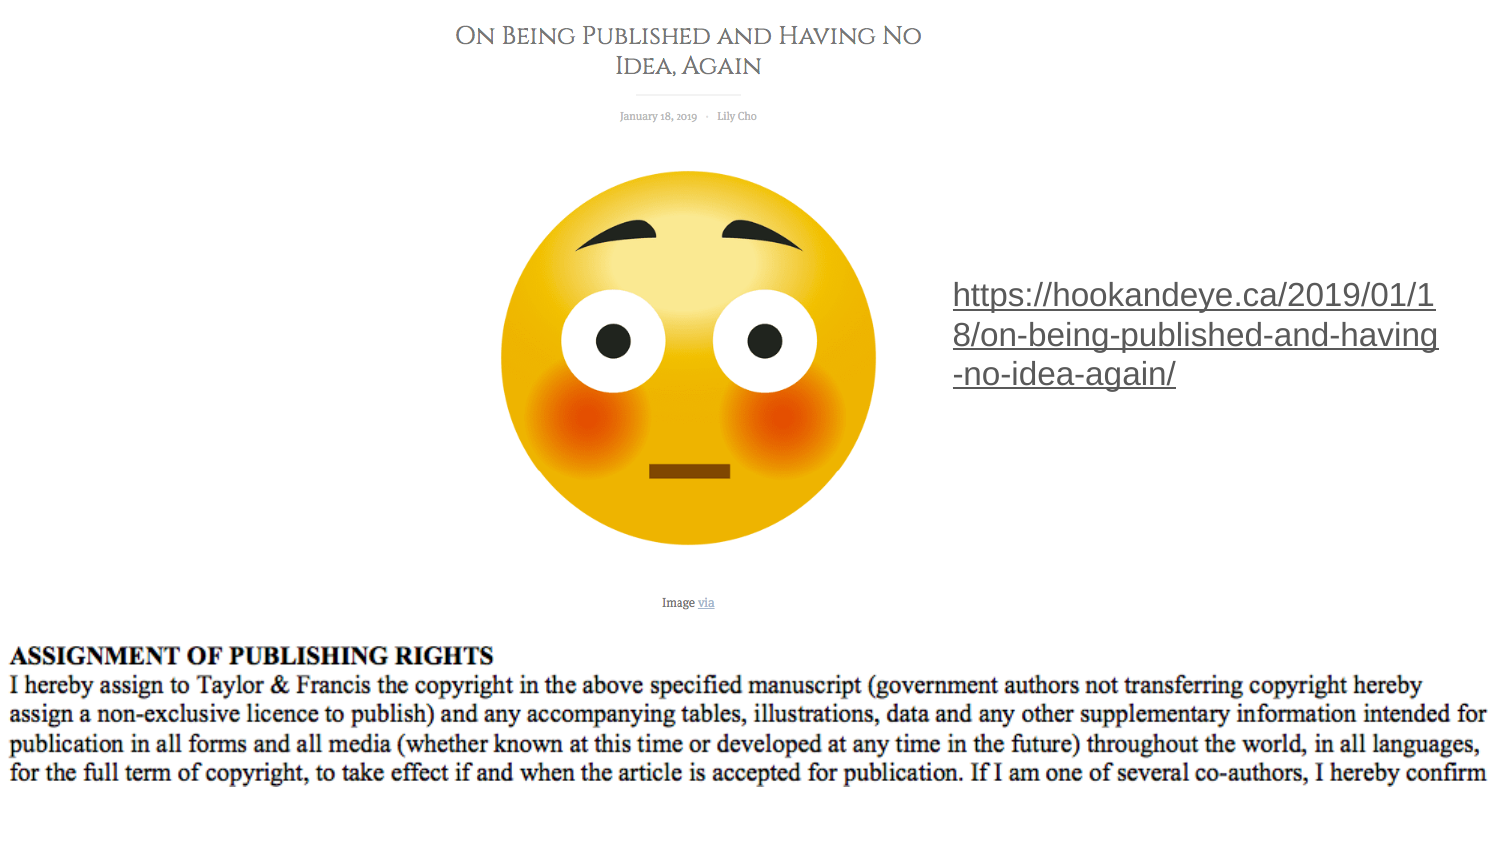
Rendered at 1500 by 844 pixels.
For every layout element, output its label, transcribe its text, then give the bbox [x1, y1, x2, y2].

text_box https://hookandeye.ca/2019/01/18/on-being-published-and-having-no-idea-again/ [955, 252, 1459, 312]
picture [0, 635, 1500, 787]
picture [408, 15, 950, 622]
